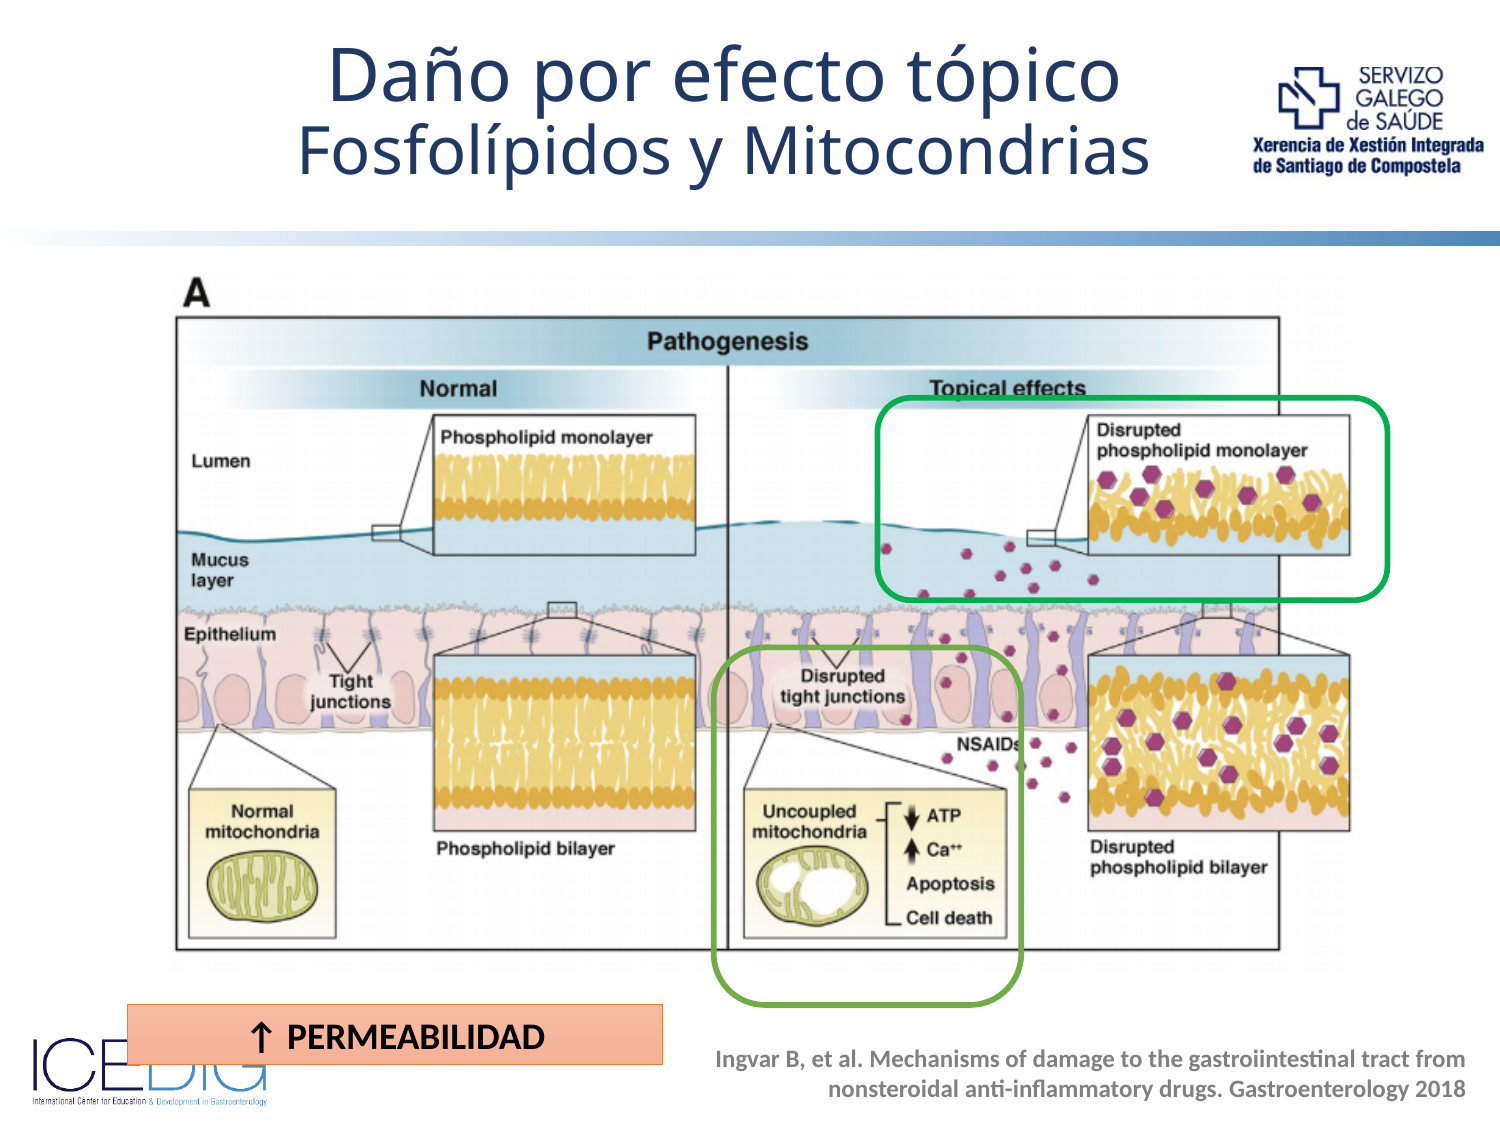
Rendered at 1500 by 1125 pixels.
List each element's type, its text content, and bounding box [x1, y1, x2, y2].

text_box ↑ PERMEABILIDAD [127, 1004, 663, 1065]
picture [31, 1035, 268, 1107]
text_box Ingvar B, et al. Mechanisms of damage to the gastroiintestinal tract from nonsteroidal anti-inflammatory drugs. Gastroenterology 2018 [631, 1034, 1482, 1110]
text_box [715, 971, 1020, 1006]
picture [154, 269, 1388, 971]
picture [1250, 67, 1487, 188]
title Daño por efecto tópico Fosfolípidos y Mitocondrias [247, 4, 1203, 222]
